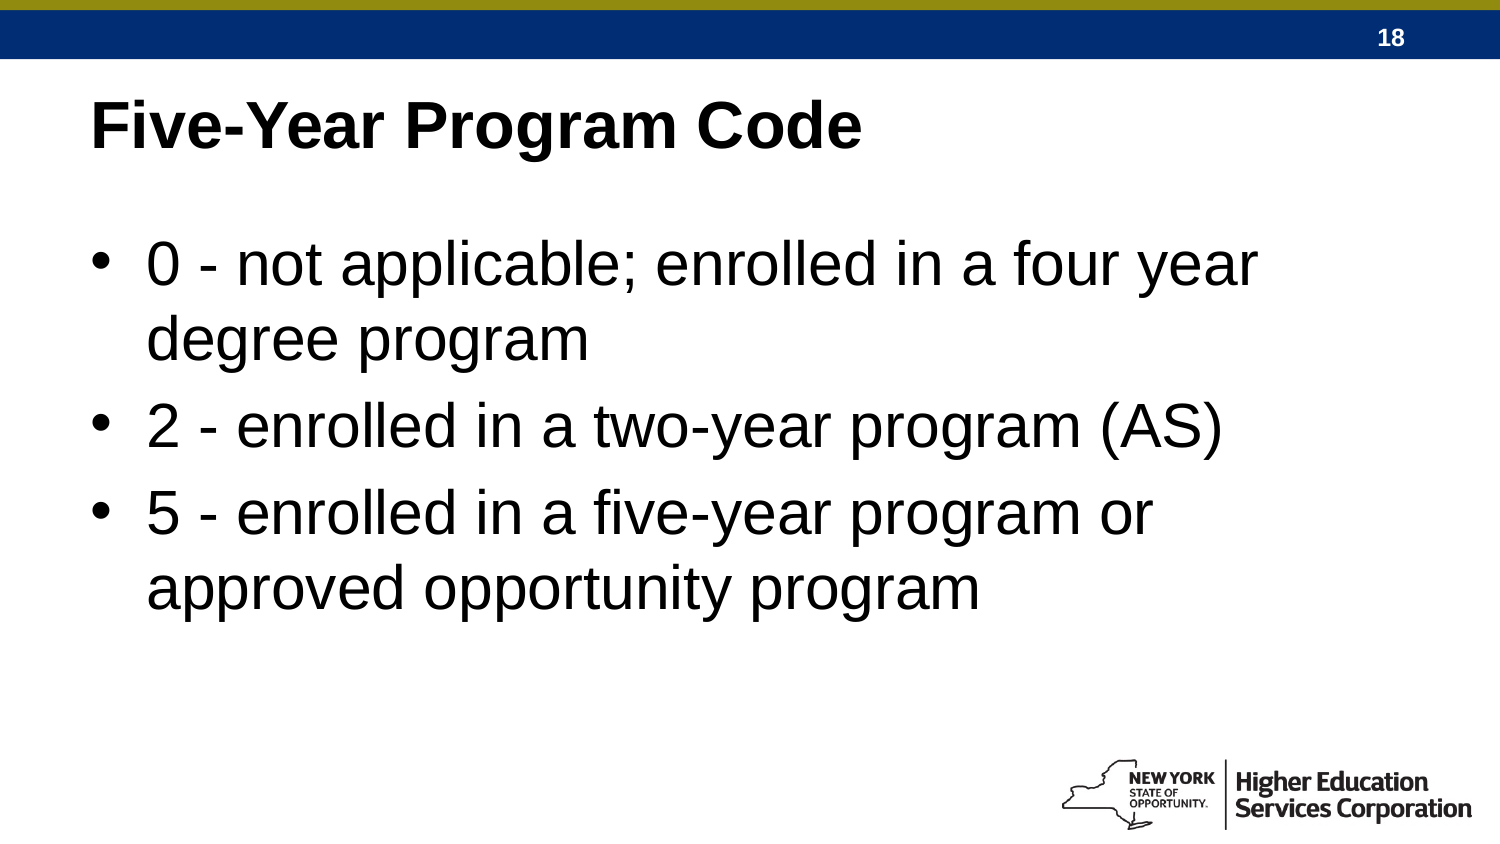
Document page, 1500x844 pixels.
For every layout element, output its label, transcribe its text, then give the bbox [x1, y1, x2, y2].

list 0 - not applicable; enrolled in a four year degree program 2 - enrolled in a two-year program (AS) 5 - enrolled in a five-year program or approved opportunity program [75, 215, 1425, 760]
picture [1062, 759, 1472, 830]
title Five-Year Program Code [75, 52, 1425, 193]
